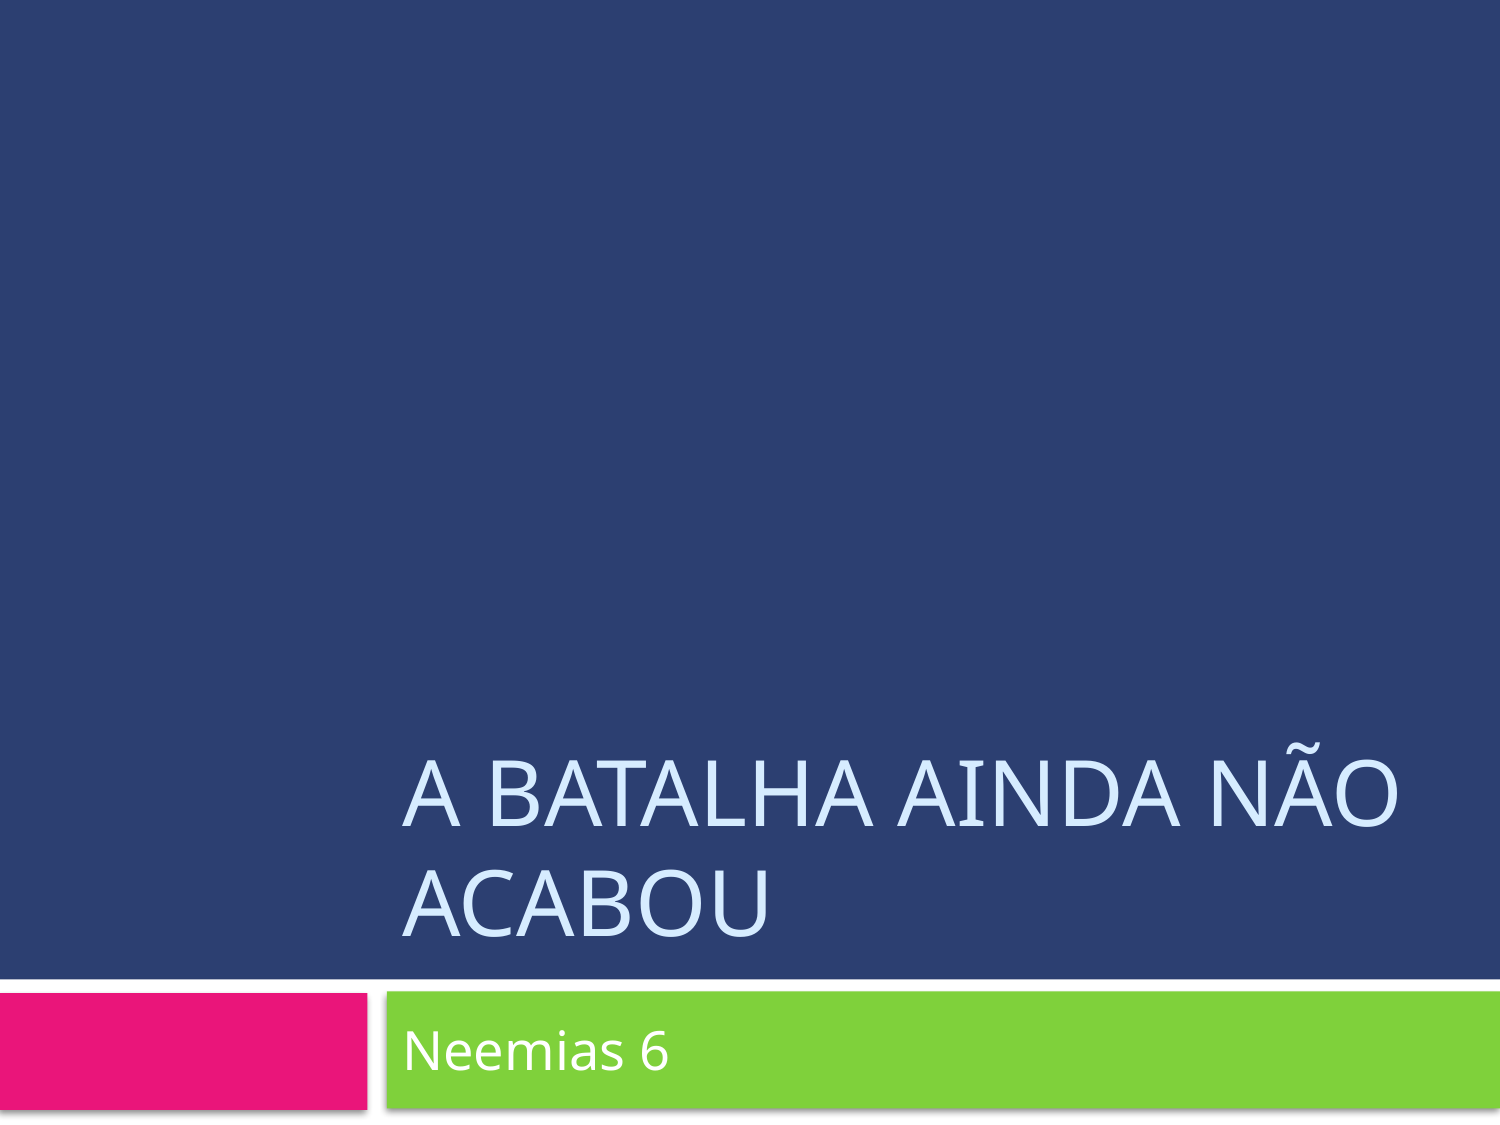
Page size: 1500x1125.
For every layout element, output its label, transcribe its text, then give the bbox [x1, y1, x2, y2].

title A Batalha ainda não Acabou [387, 662, 1450, 963]
subtitle Neemias 6 [387, 992, 1488, 1105]
